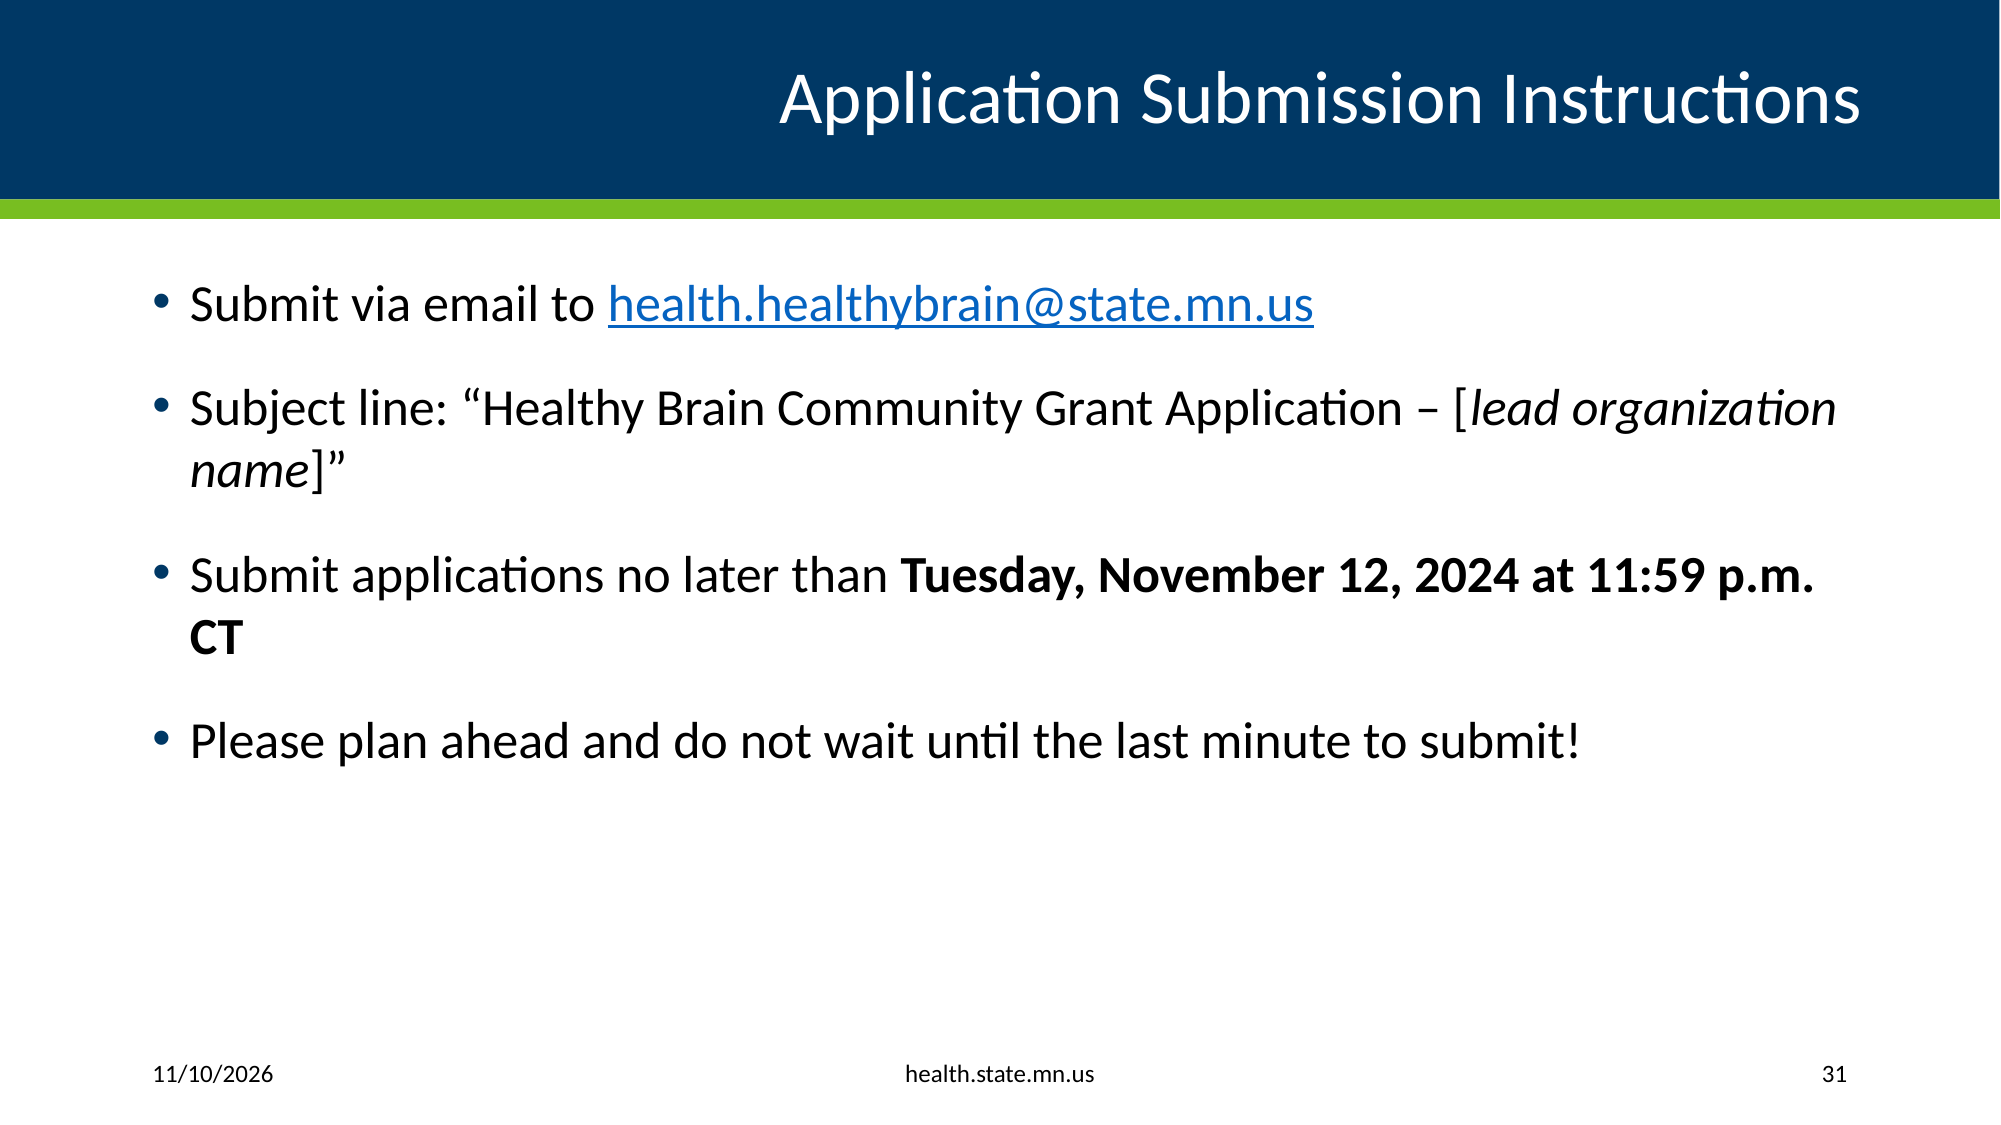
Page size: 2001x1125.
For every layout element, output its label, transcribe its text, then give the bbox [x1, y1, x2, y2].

footer health.state.mn.us [541, 1042, 1459, 1103]
list Submit via email to health.healthybrain@state.mn.us Subject line: “Healthy Brain Community Grant Application – [lead organization name]” Submit applications no later than Tuesday, November 12, 2024 at 11:59 p.m. CT Please plan ahead and do not wait until the last minute to submit! [137, 261, 1863, 1014]
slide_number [137, 1042, 361, 1103]
slide_number 31 [1622, 1042, 1863, 1103]
title Application Submission Instructions [137, 0, 1863, 200]
